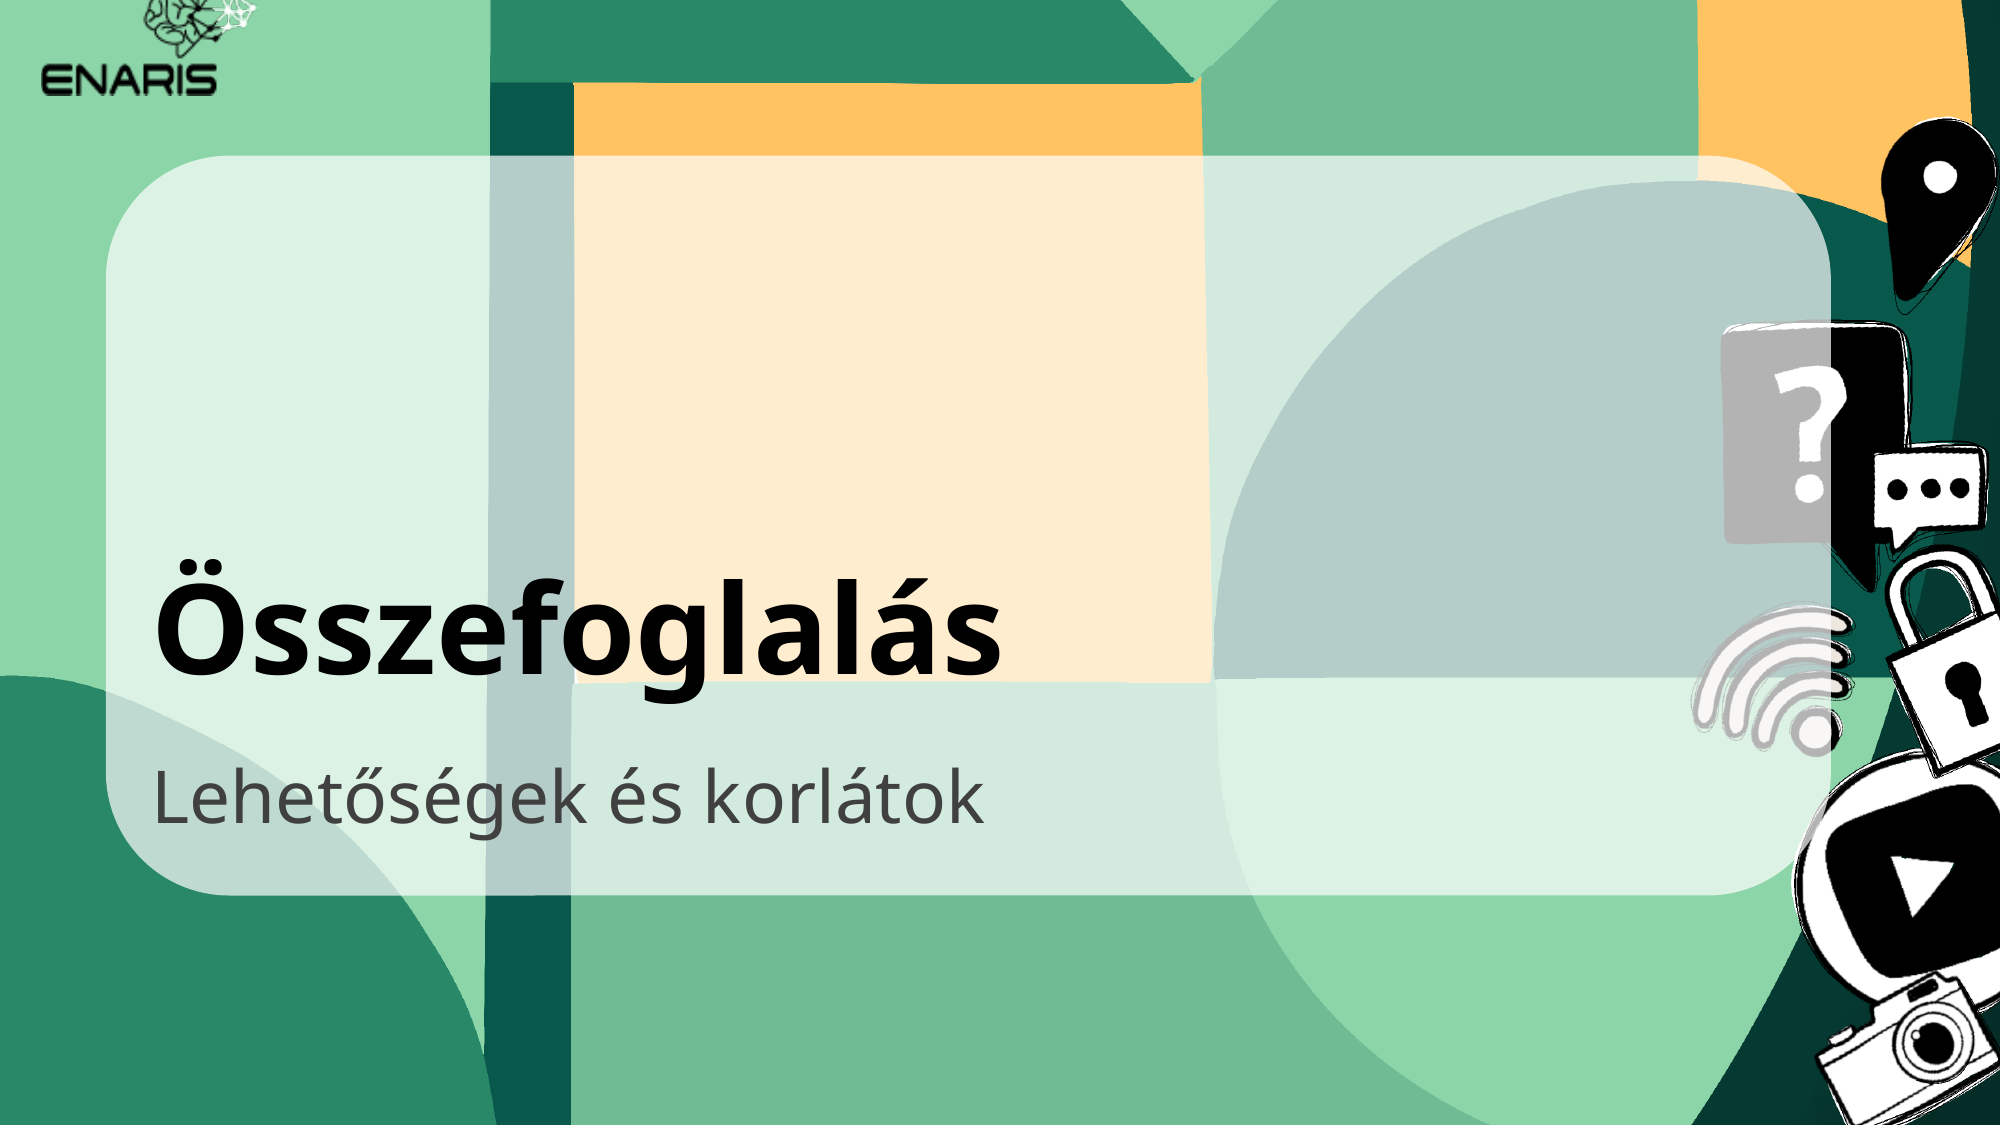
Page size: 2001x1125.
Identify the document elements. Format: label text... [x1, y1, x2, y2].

title Összefoglalás [136, 126, 1719, 710]
list Lehetőségek és korlátok [136, 752, 1862, 999]
picture [0, 0, 2000, 1125]
